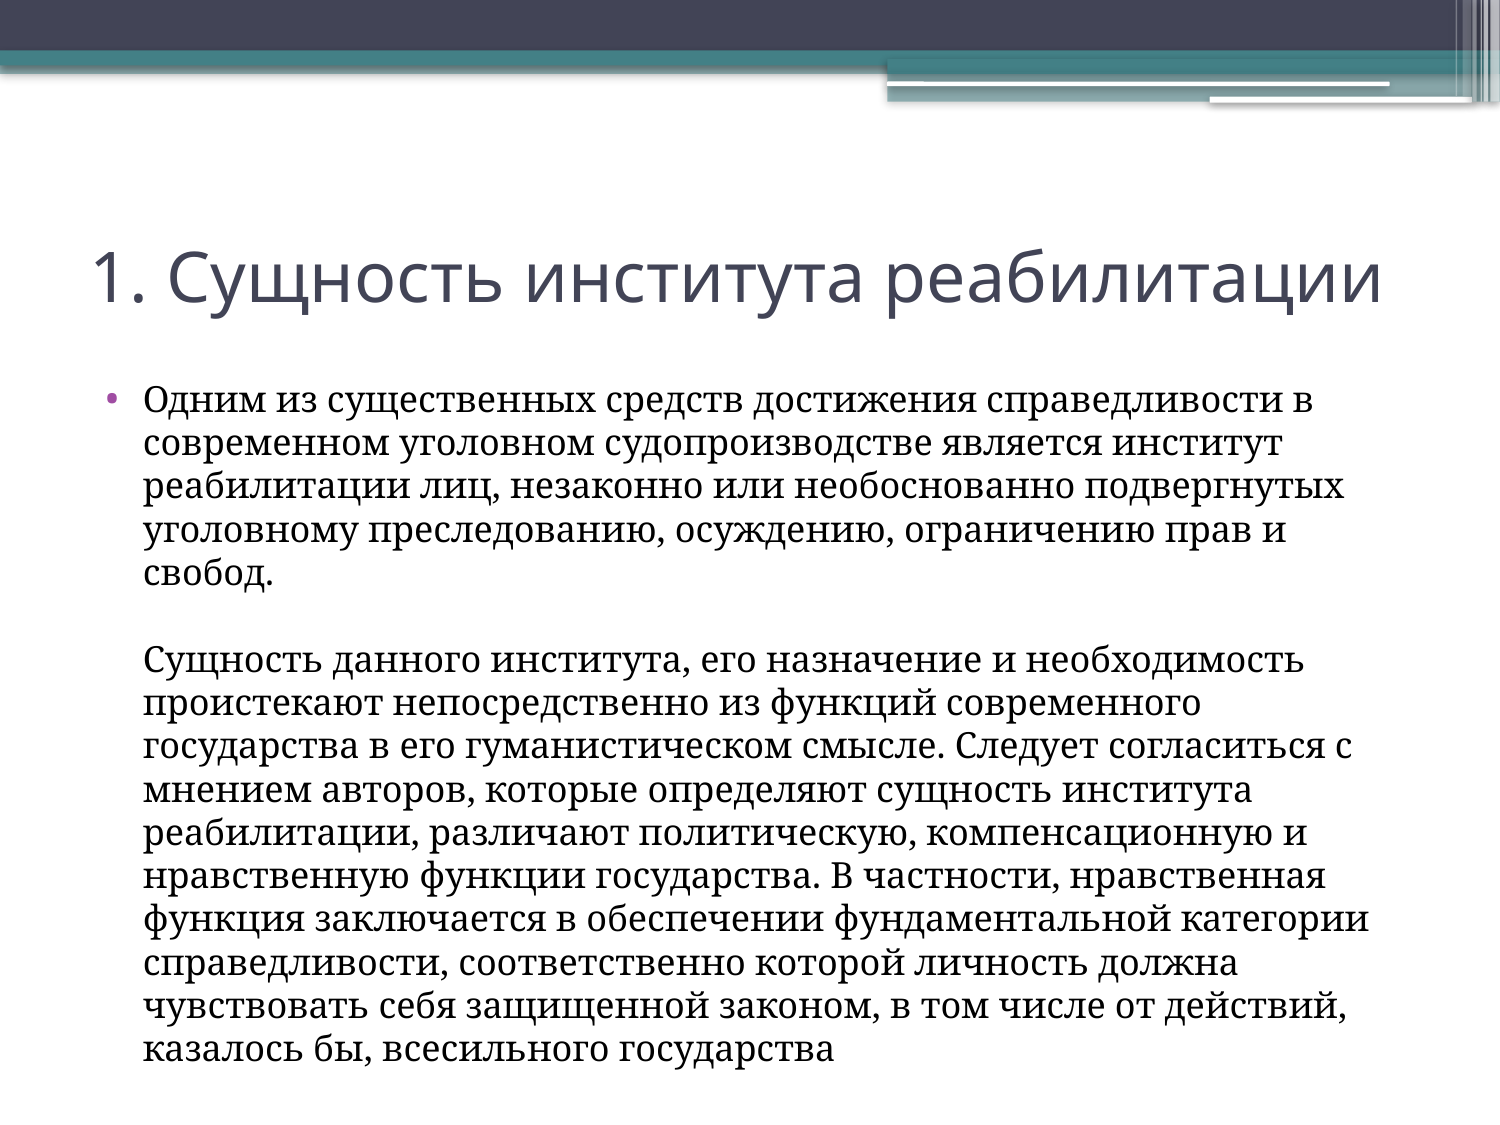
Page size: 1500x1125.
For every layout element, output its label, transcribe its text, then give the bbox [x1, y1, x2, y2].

list Одним из существенных средств достижения справедливости в современном уголовном судопроизводстве является институт реабилитации лиц, незаконно или необоснованно подвергнутых уголовному преследованию, осуждению, ограничению прав и свобод. Сущность данного института, его назначение и необходимость проистекают непосредственно из функций современного государства в его гуманистическом смысле. Следует согласиться с мнением авторов, которые определяют сущность института реабилитации, различают политическую, компенсационную и нравственную функции государства. В частности, нравственная функция заключается в обеспечении фундаментальной категории справедливости, соответственно которой личность должна чувствовать себя защищенной законом, в том числе от действий, казалось бы, всесильного государства [75, 368, 1425, 1079]
title 1. Сущность института реабилитации [75, 187, 1425, 363]
